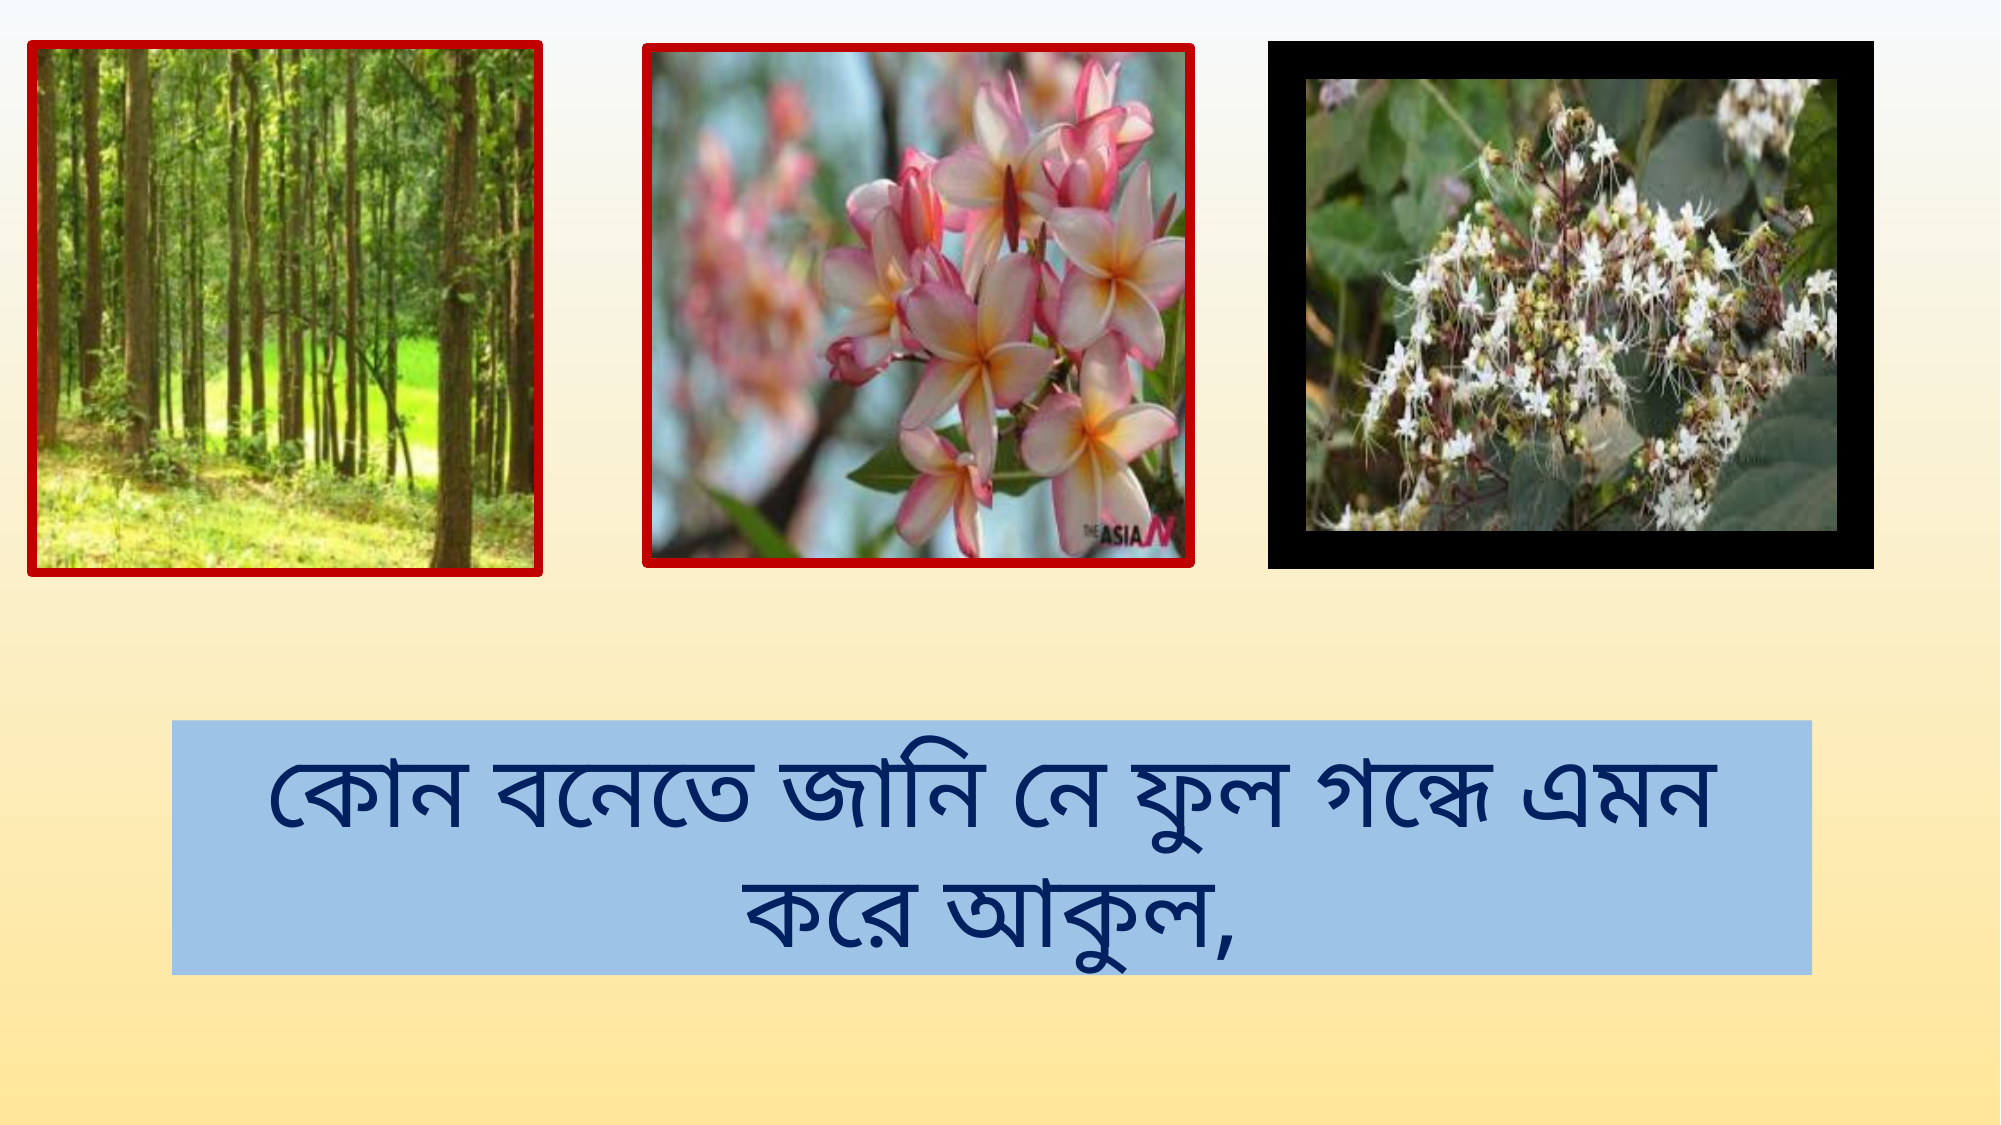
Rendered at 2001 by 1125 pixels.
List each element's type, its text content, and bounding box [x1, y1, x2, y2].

picture [651, 51, 1186, 559]
text_box কোন বনেতে জানি নে ফুল গন্ধে এমন করে আকুল, [172, 720, 1813, 976]
picture [36, 49, 534, 568]
picture [1305, 78, 1837, 532]
